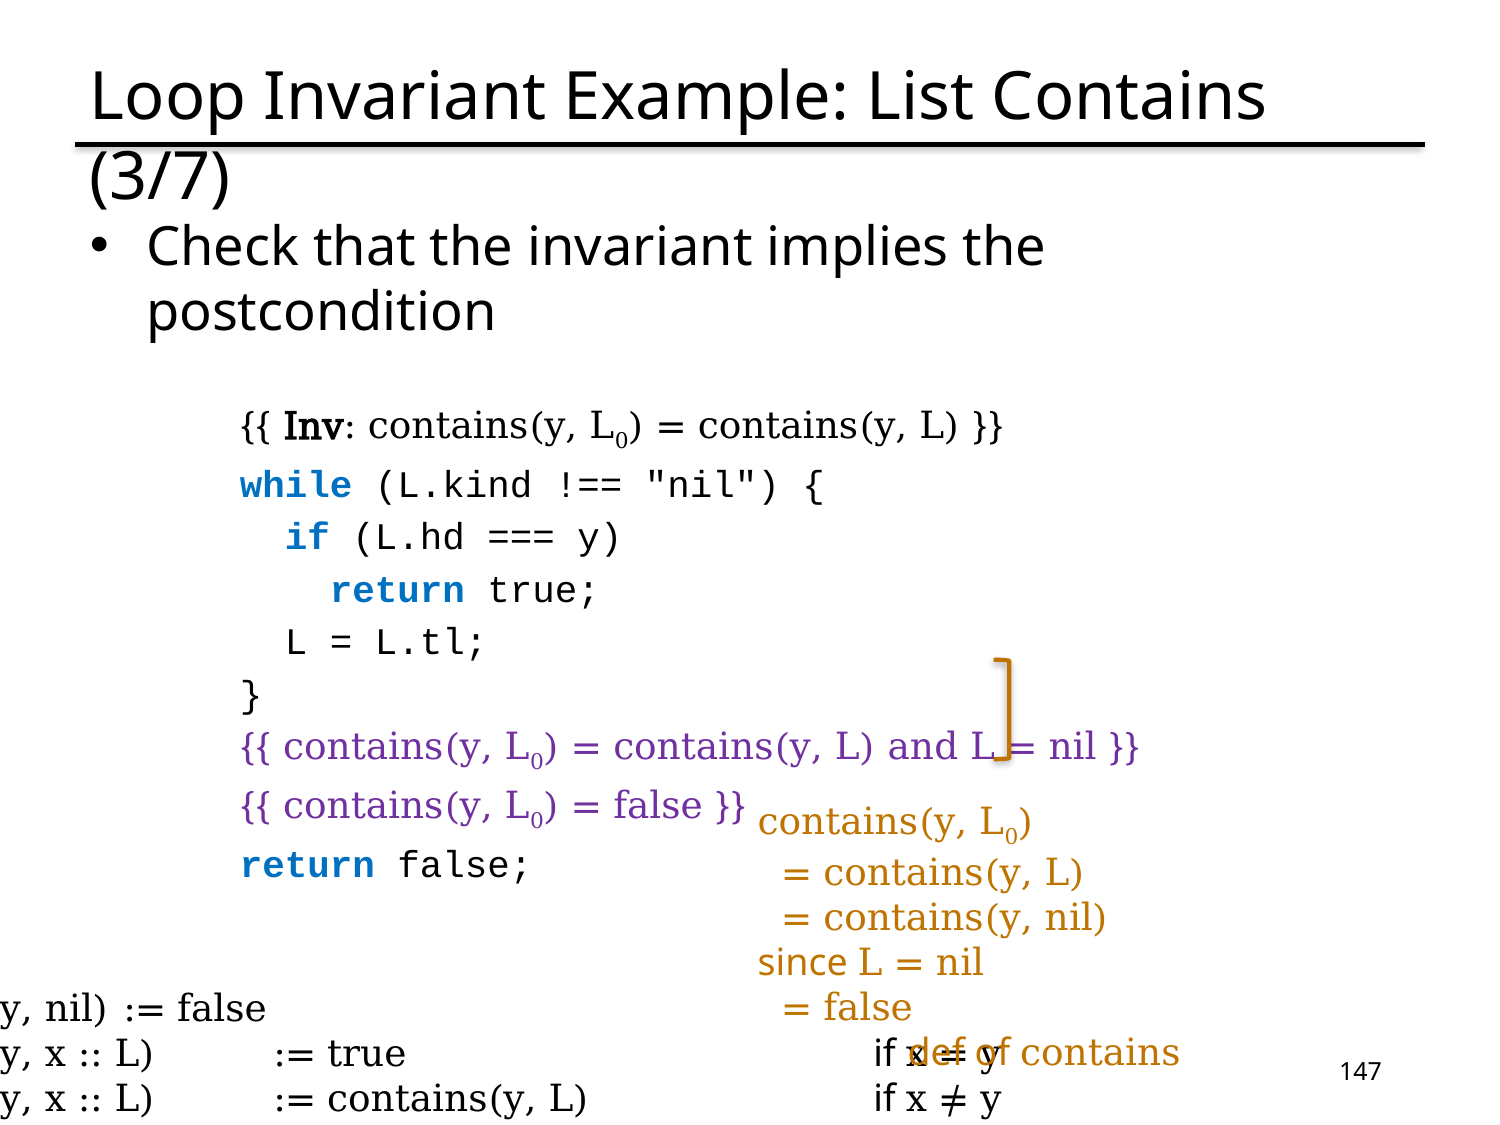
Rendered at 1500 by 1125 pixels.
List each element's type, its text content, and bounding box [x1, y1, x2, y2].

text_box contains(y, L0) = contains(y, L) = contains(y, nil) since L = nil = false def of contains [743, 789, 1411, 1081]
title Loop Invariant Example: List Contains (3/7) [75, 45, 1425, 145]
list Check that the invariant implies the postcondition {{ Inv: contains(y, L0) = contains(y, L) }} while (L.kind !== "nil") { if (L.hd === y) return true; L = L.tl; } {{ contains(y, L0) = contains(y, L) and L = nil }} {{ contains(y, L0) = false }} return false; [75, 204, 1425, 1048]
text_box [993, 657, 1012, 762]
text_box contains(y, nil) := false contains(y, x :: L) := true if x = y contains(y, x :: L) := contains(y, L) if x ≠ y [0, 976, 1017, 1125]
slide_number 147 [1059, 1042, 1397, 1103]
